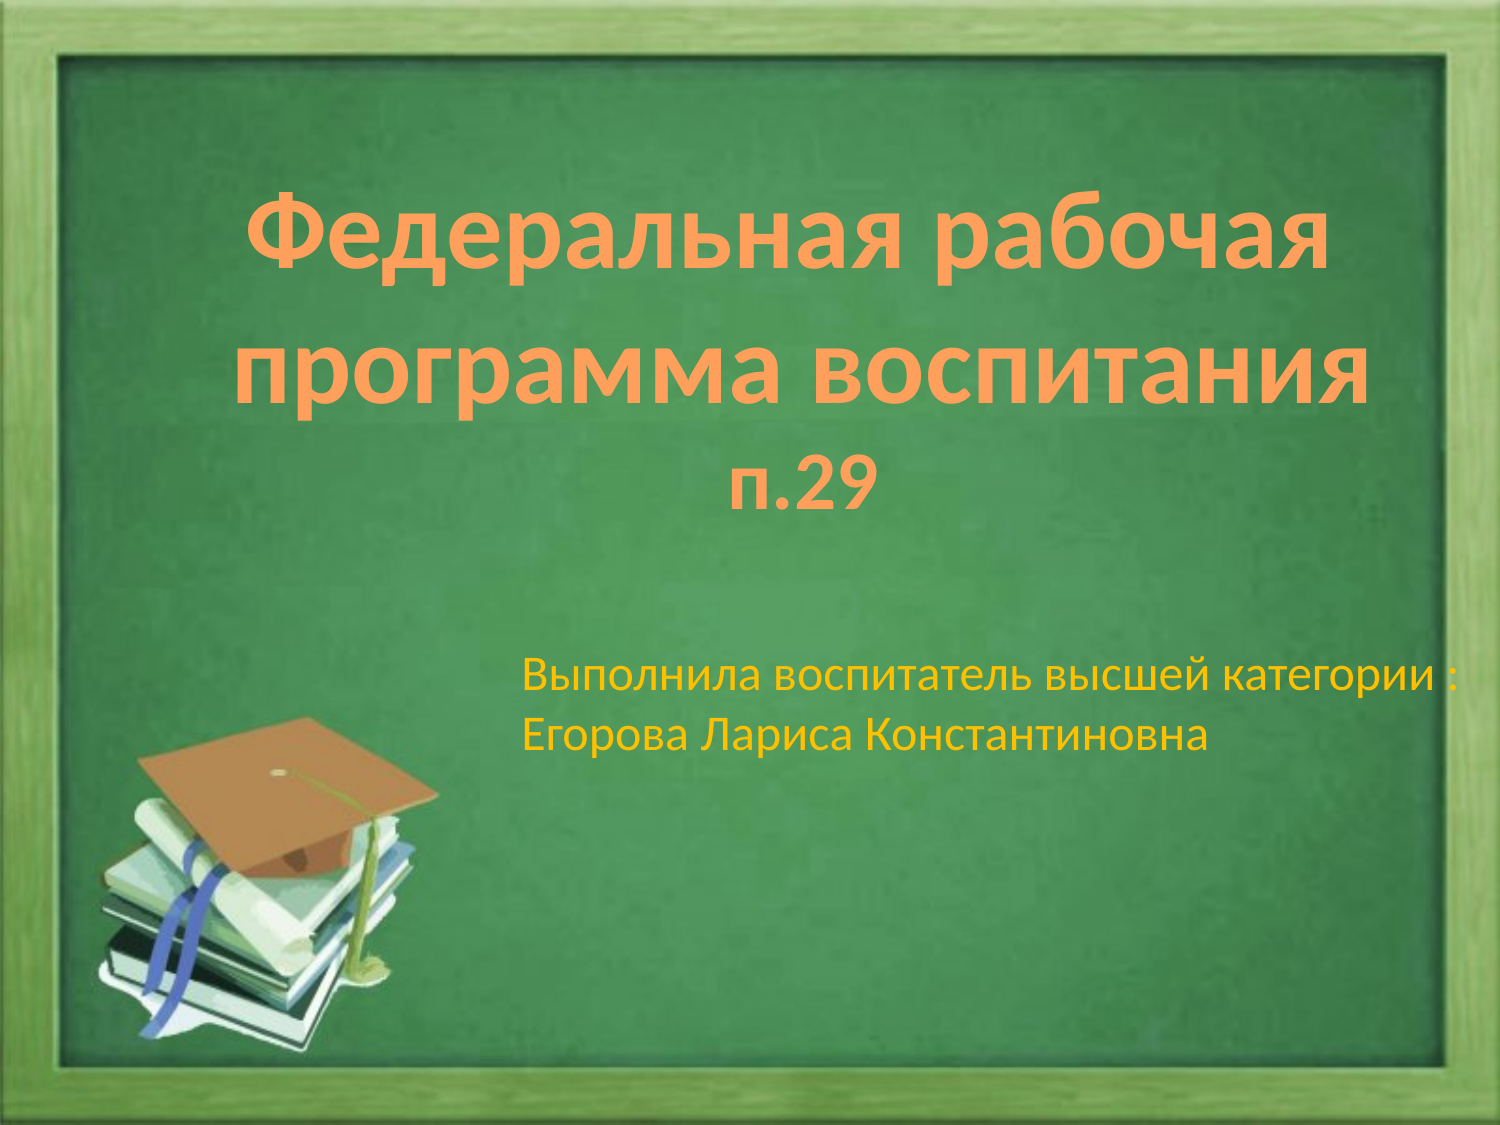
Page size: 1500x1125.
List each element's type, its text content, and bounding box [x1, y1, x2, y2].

text_box Выполнила воспитатель высшей категории : Егорова Лариса Константиновна [506, 633, 1476, 769]
picture [0, 0, 1500, 1125]
text_box Федеральная рабочая программа воспитания п.29 [159, 149, 1447, 534]
